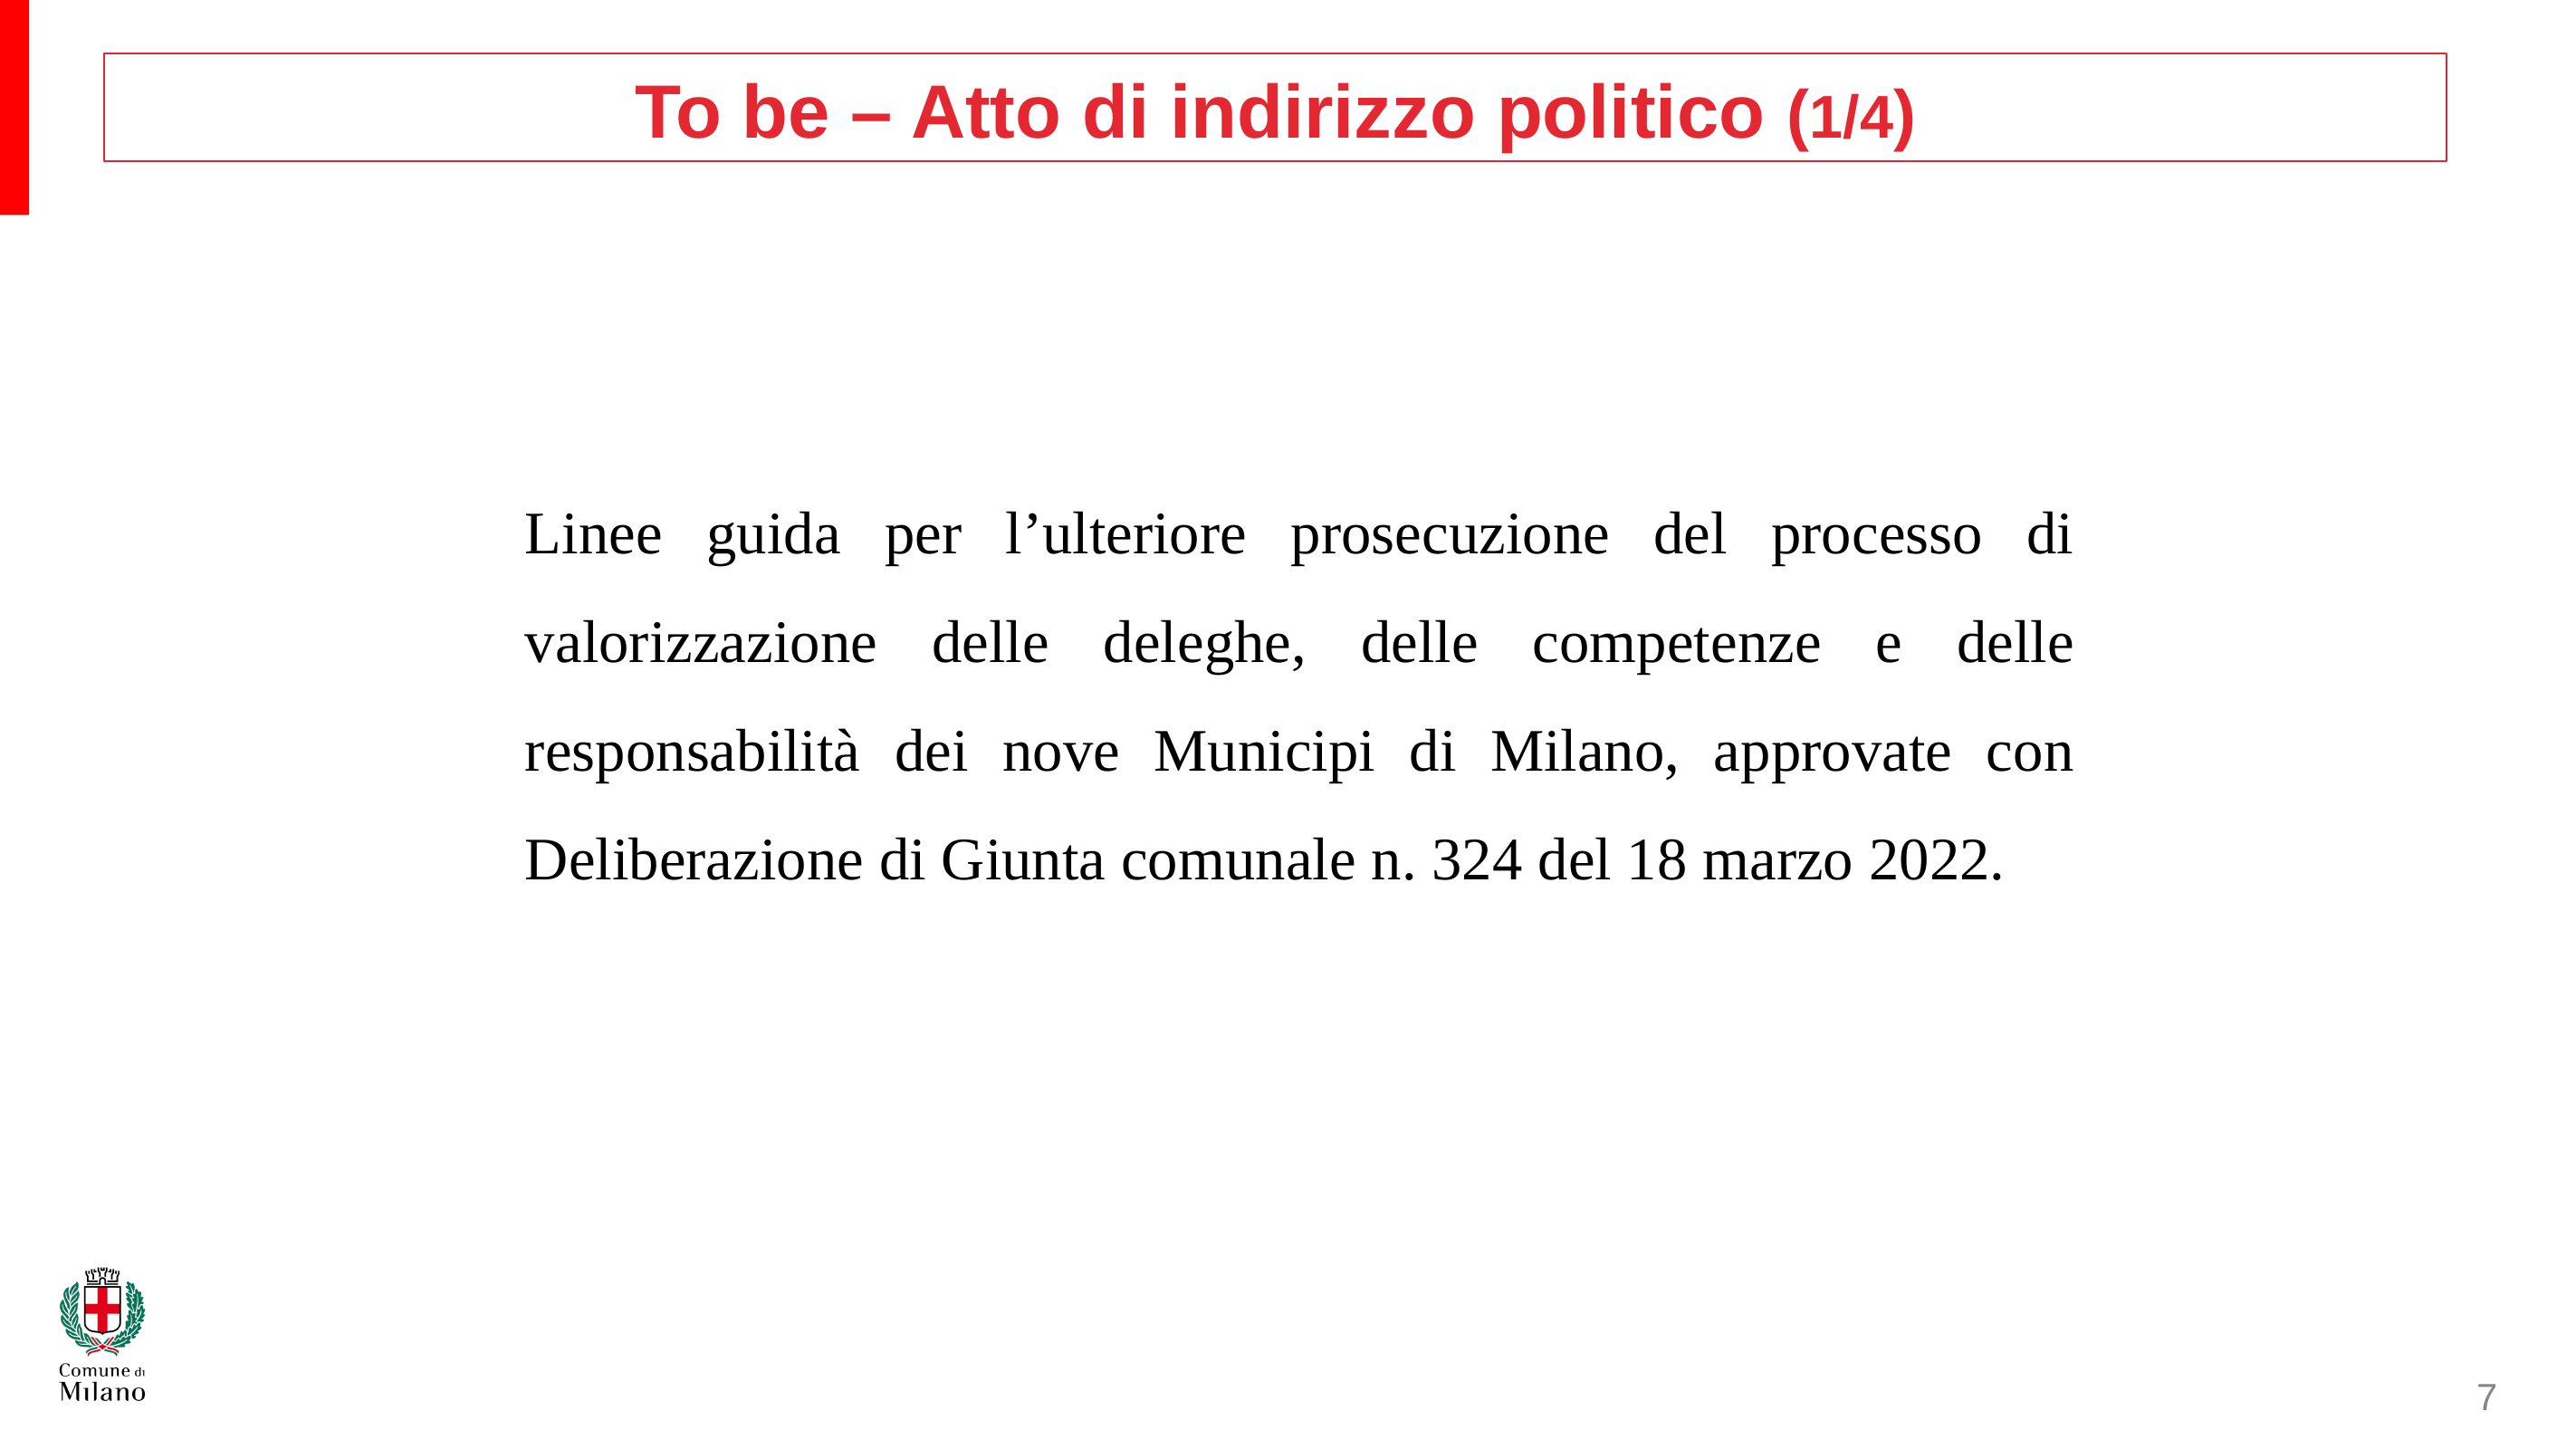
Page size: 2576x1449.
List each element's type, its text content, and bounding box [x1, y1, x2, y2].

title To be – Atto di indirizzo politico (1/4) [104, 53, 2447, 162]
text_box Linee guida per l’ulteriore prosecuzione del processo di valorizzazione delle deleghe, delle competenze e delle responsabilità dei nove Municipi di Milano, approvate con Deliberazione di Giunta comunale n. 324 del 18 marzo 2022. [460, 450, 2091, 898]
slide_number 7 [2447, 1361, 2528, 1430]
picture [0, 1170, 209, 1449]
